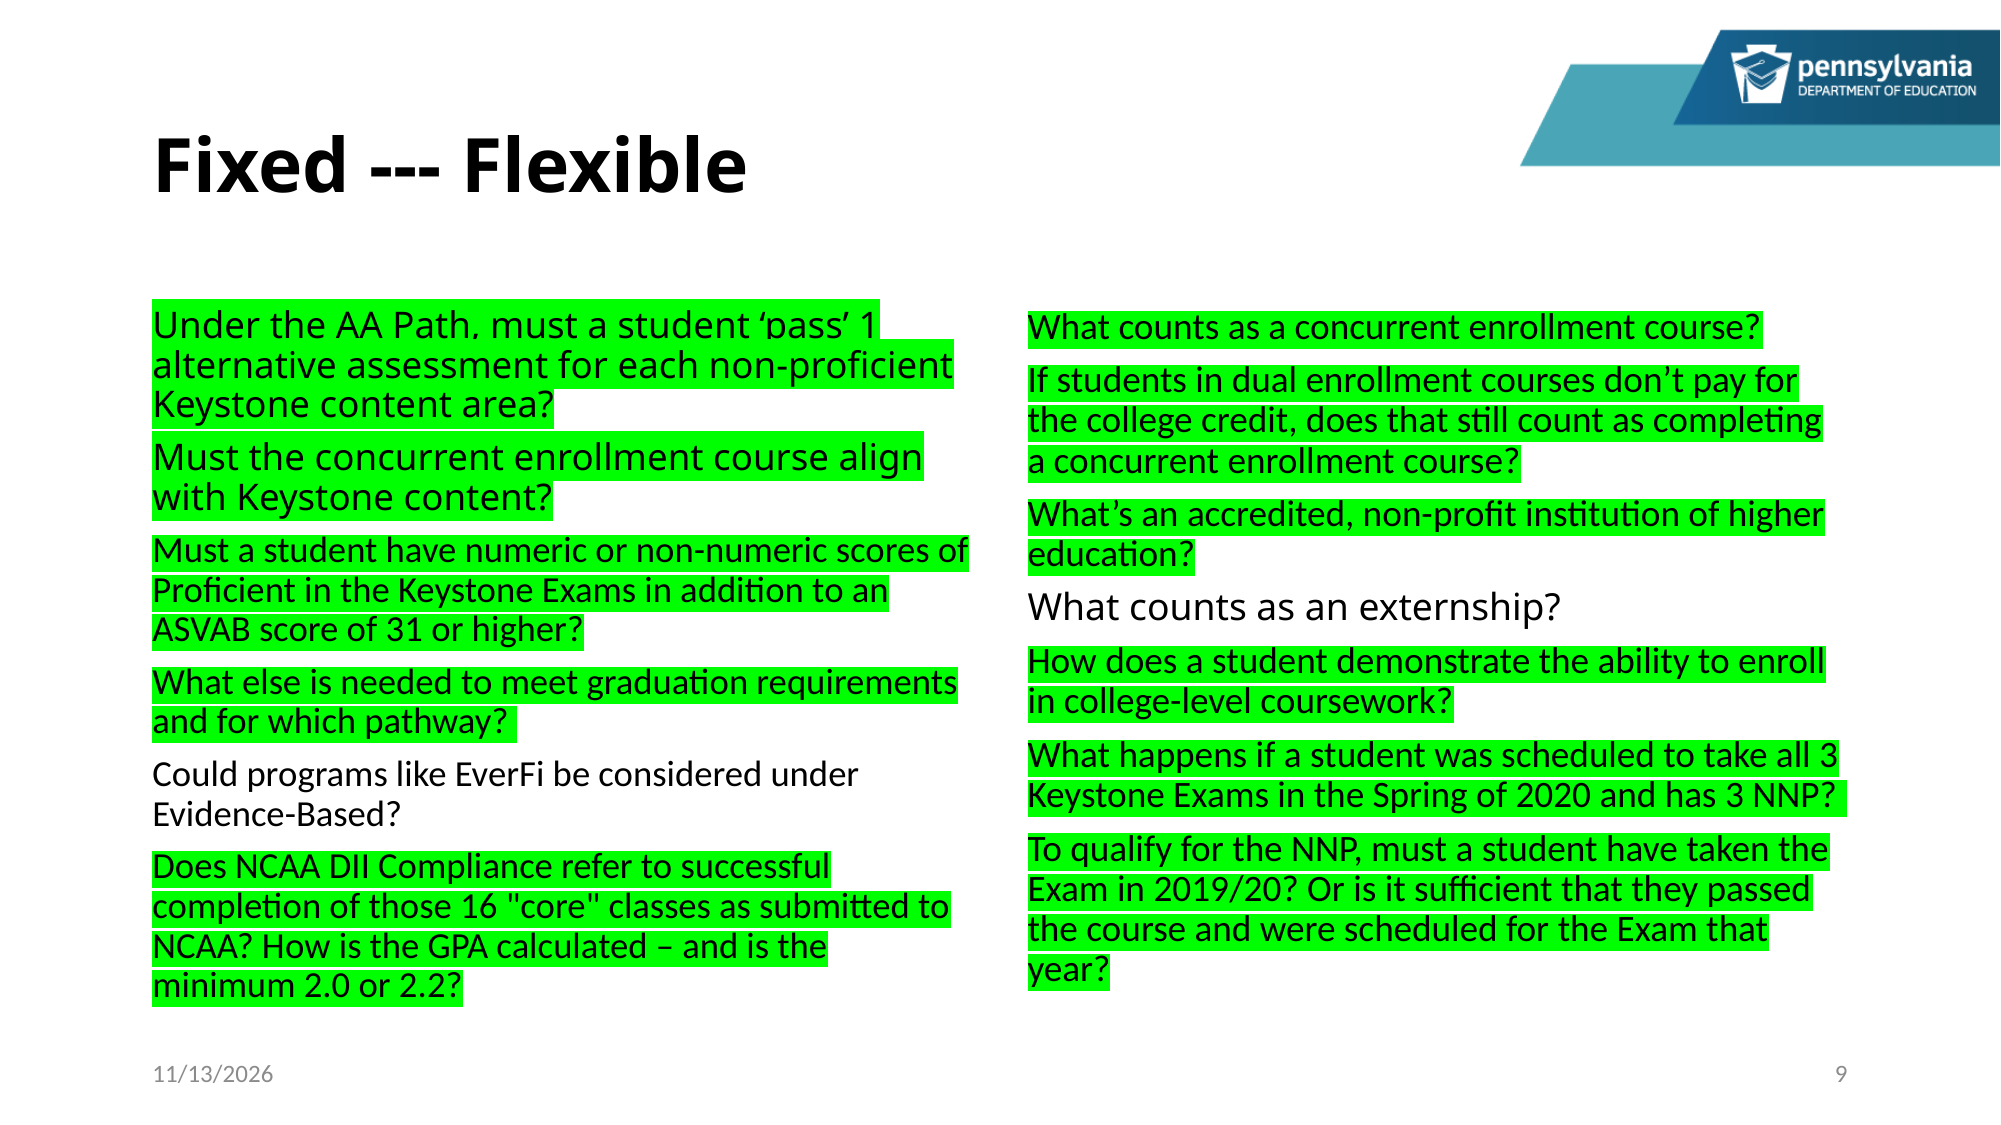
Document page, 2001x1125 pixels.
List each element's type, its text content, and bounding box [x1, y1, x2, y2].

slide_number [137, 1042, 588, 1103]
title Fixed --- Flexible [137, 59, 1863, 278]
list What counts as a concurrent enrollment course? If students in dual enrollment courses don’t pay for the college credit, does that still count as completing a concurrent enrollment course? What’s an accredited, non-profit institution of higher education? What counts as an externship? How does a student demonstrate the ability to enroll in college-level coursework? What happens if a student was scheduled to take all 3 Keystone Exams in the Spring of 2020 and has 3 NNP? To qualify for the NNP, must a student have taken the Exam in 2019/20? Or is it sufficient that they passed the course and were scheduled for the Exam that year? [1012, 299, 1863, 1014]
picture [275, 0, 2000, 220]
slide_number 9 [1412, 1042, 1863, 1103]
list Under the AA Path, must a student ‘pass’ 1 alternative assessment for each non-proficient Keystone content area? Must the concurrent enrollment course align with Keystone content? Must a student have numeric or non-numeric scores of Proficient in the Keystone Exams in addition to an ASVAB score of 31 or higher? What else is needed to meet graduation requirements and for which pathway? Could programs like EverFi be considered under Evidence-Based? Does NCAA DII Compliance refer to successful completion of those 16 "core" classes as submitted to NCAA? How is the GPA calculated – and is the minimum 2.0 or 2.2? [137, 299, 988, 1014]
